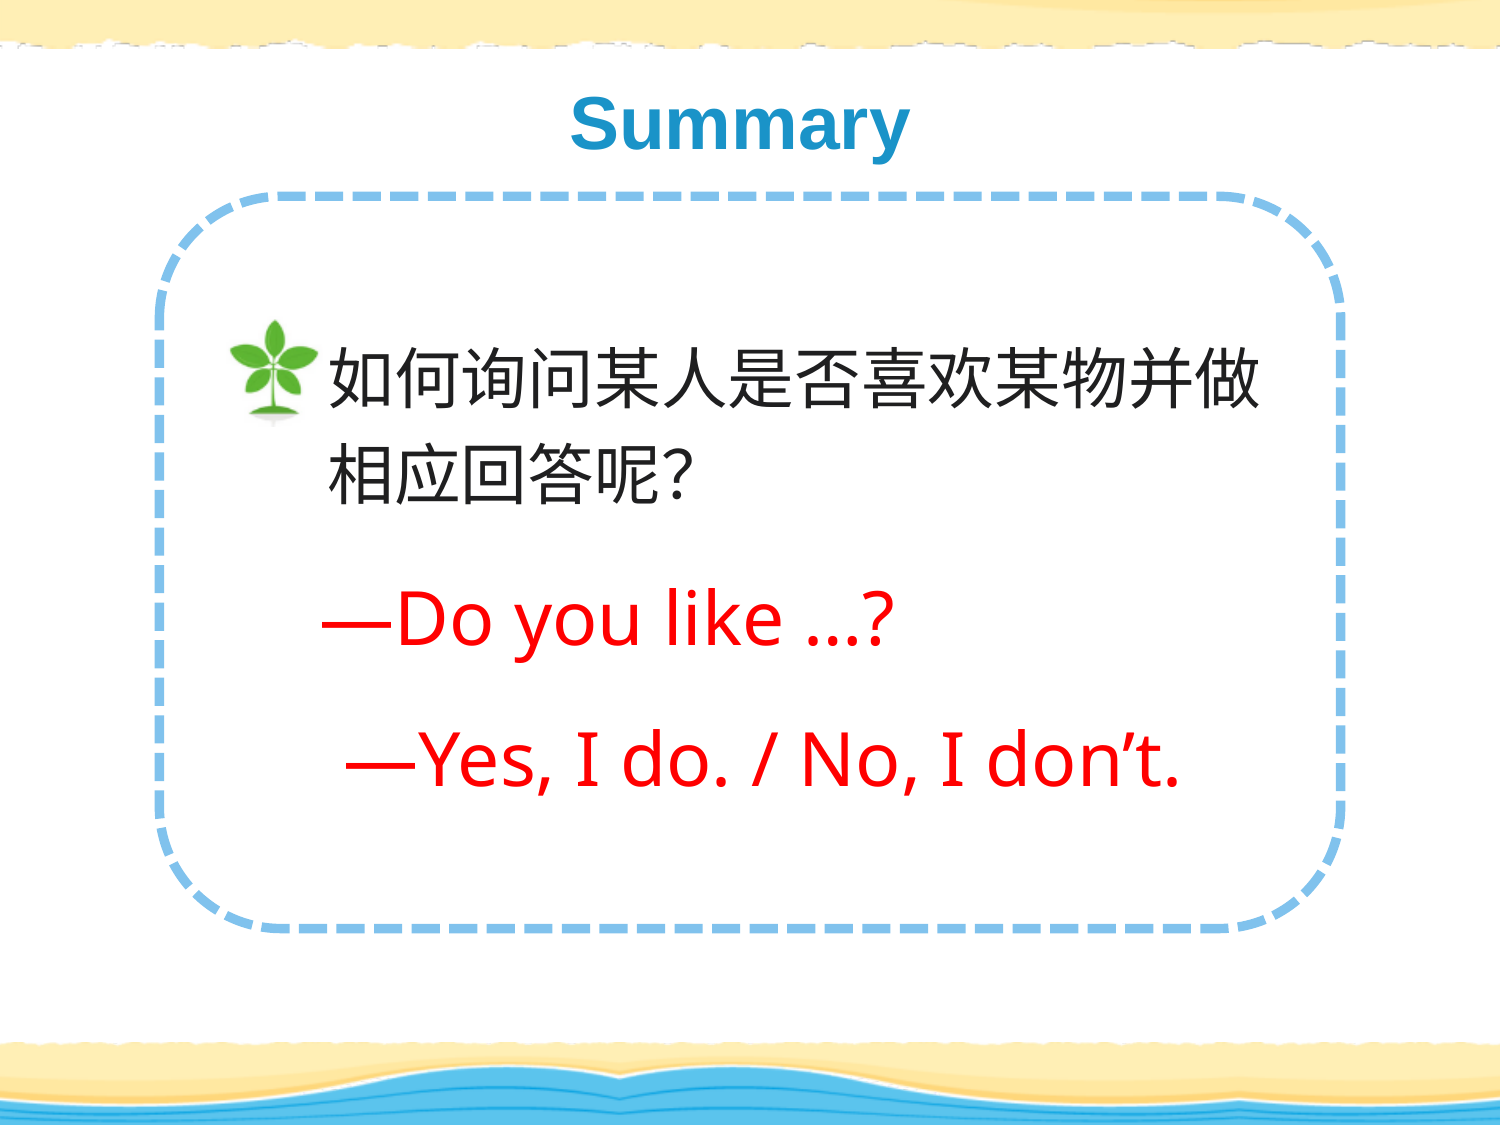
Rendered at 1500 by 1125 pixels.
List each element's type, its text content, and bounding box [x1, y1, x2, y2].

title Summary [265, 54, 1236, 173]
text_box —Yes, I do. / No, I don’t. [329, 686, 1199, 810]
text_box [158, 195, 1342, 930]
picture [0, 0, 1500, 49]
text_box —Do you like …? [304, 544, 1222, 668]
picture [0, 1042, 1500, 1125]
picture [218, 315, 337, 427]
text_box 如何询问某人是否喜欢某物并做相应回答呢？ [312, 313, 1290, 520]
